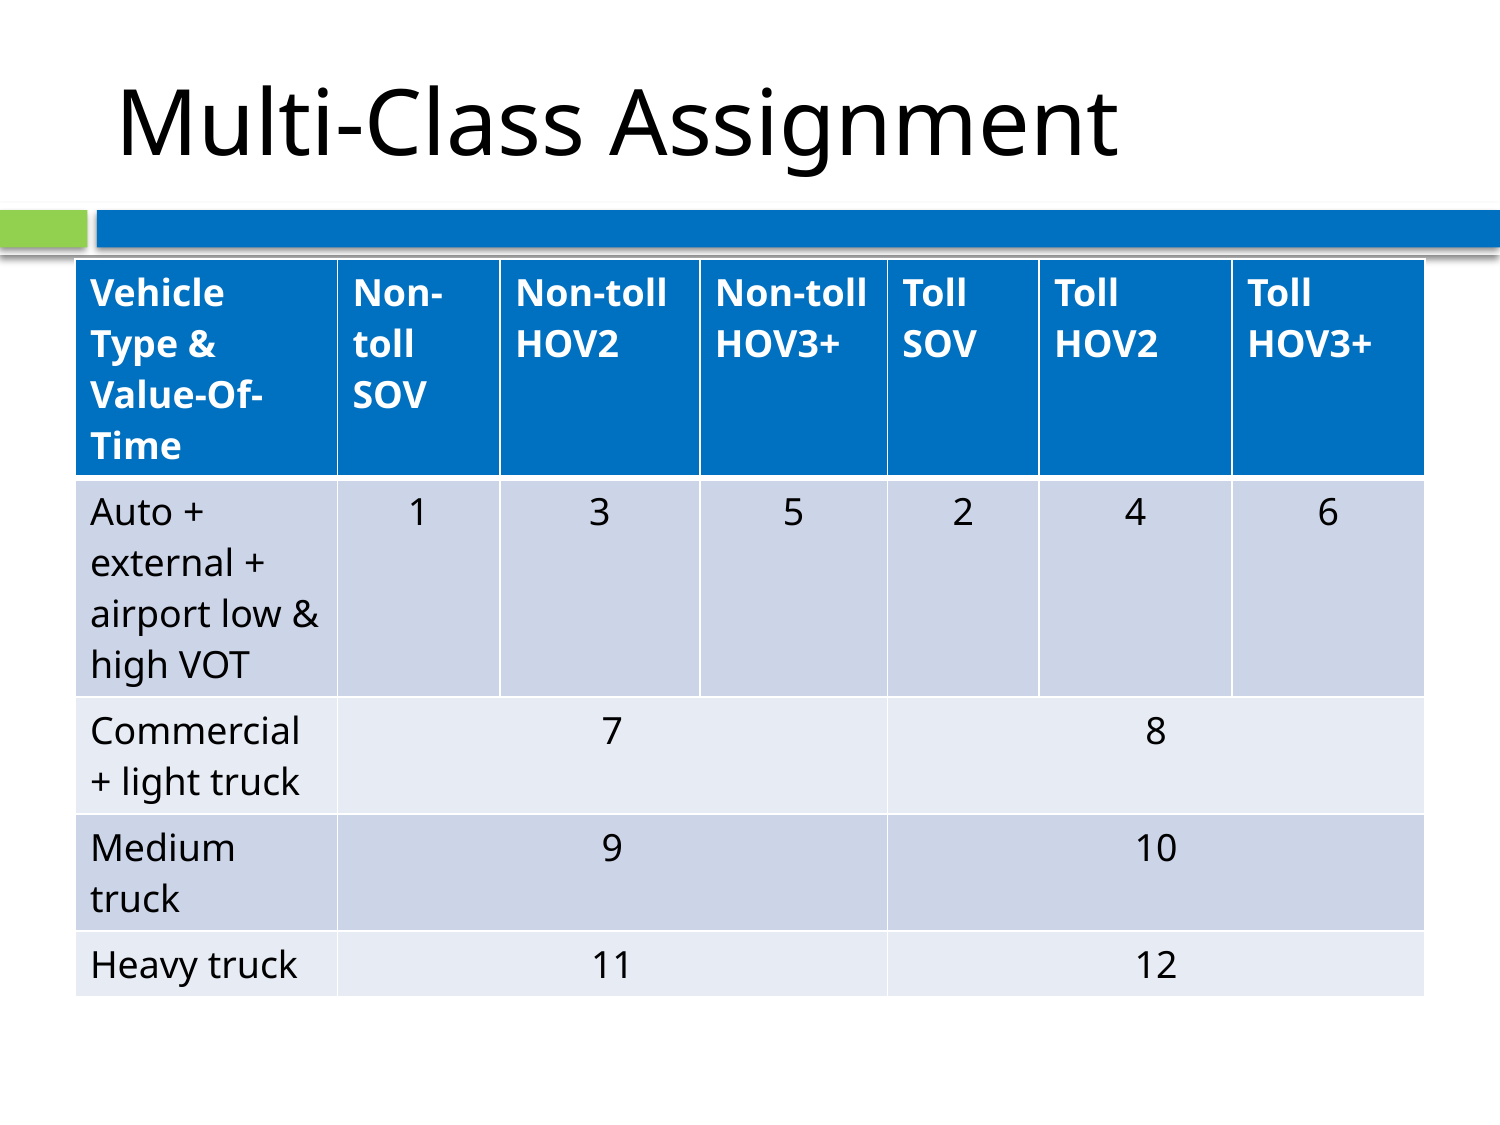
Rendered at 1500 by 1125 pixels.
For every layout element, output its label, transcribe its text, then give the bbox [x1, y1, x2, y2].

table_cell Auto + external + airport low & high VOT [76, 481, 337, 696]
table_cell 3 [501, 481, 699, 696]
table_cell Medium truck [76, 815, 337, 930]
table_cell 8 [888, 698, 1424, 813]
table_header Toll HOV3+ [1233, 260, 1424, 475]
table_header Toll SOV [888, 260, 1038, 475]
table_cell 4 [1040, 481, 1231, 696]
table_cell 10 [888, 815, 1424, 930]
table_header Toll HOV2 [1040, 260, 1231, 475]
table_cell 2 [888, 481, 1038, 696]
title Multi-Class Assignment [100, 37, 1438, 200]
table_header Non-toll SOV [338, 260, 499, 475]
table_cell 11 [338, 932, 887, 996]
table_header Vehicle Type & Value-Of-Time [76, 260, 337, 475]
table_cell 9 [338, 815, 887, 930]
table_cell 1 [338, 481, 499, 696]
table_cell 12 [888, 932, 1424, 996]
table_header Non-toll HOV2 [501, 260, 699, 475]
table_header Non-toll HOV3+ [701, 260, 887, 475]
table_cell 7 [338, 698, 887, 813]
table_cell 6 [1233, 481, 1424, 696]
table_cell 5 [701, 481, 887, 696]
table_cell Heavy truck [76, 932, 337, 996]
table_cell Commercial + light truck [76, 698, 337, 813]
